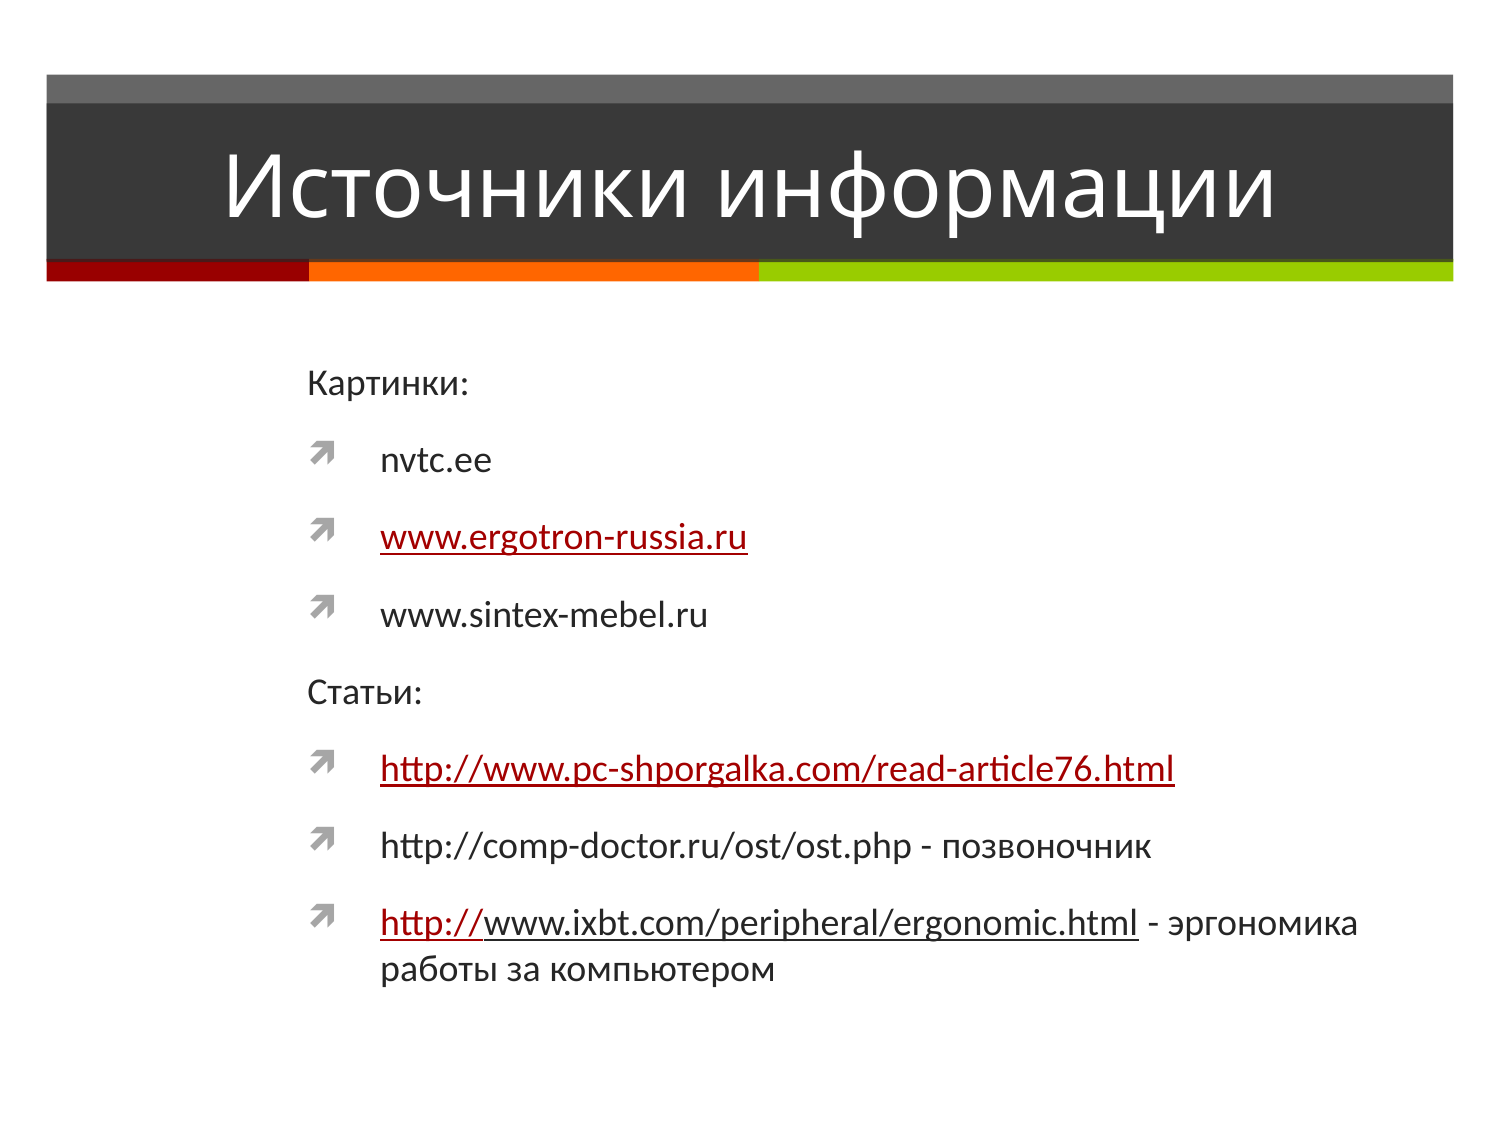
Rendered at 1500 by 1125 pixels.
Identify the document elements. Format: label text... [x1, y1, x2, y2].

list Картинки: nvtc.ee www.ergotron-russia.ru www.sintex-mebel.ru Статьи: http://www.pc-shporgalka.com/read-article76.html http://comp-doctor.ru/ost/ost.php - позвоночник http://www.ixbt.com/peripheral/ergonomic.html - эргономика работы за компьютером [292, 350, 1454, 1005]
title Источники информации [46, 103, 1454, 263]
